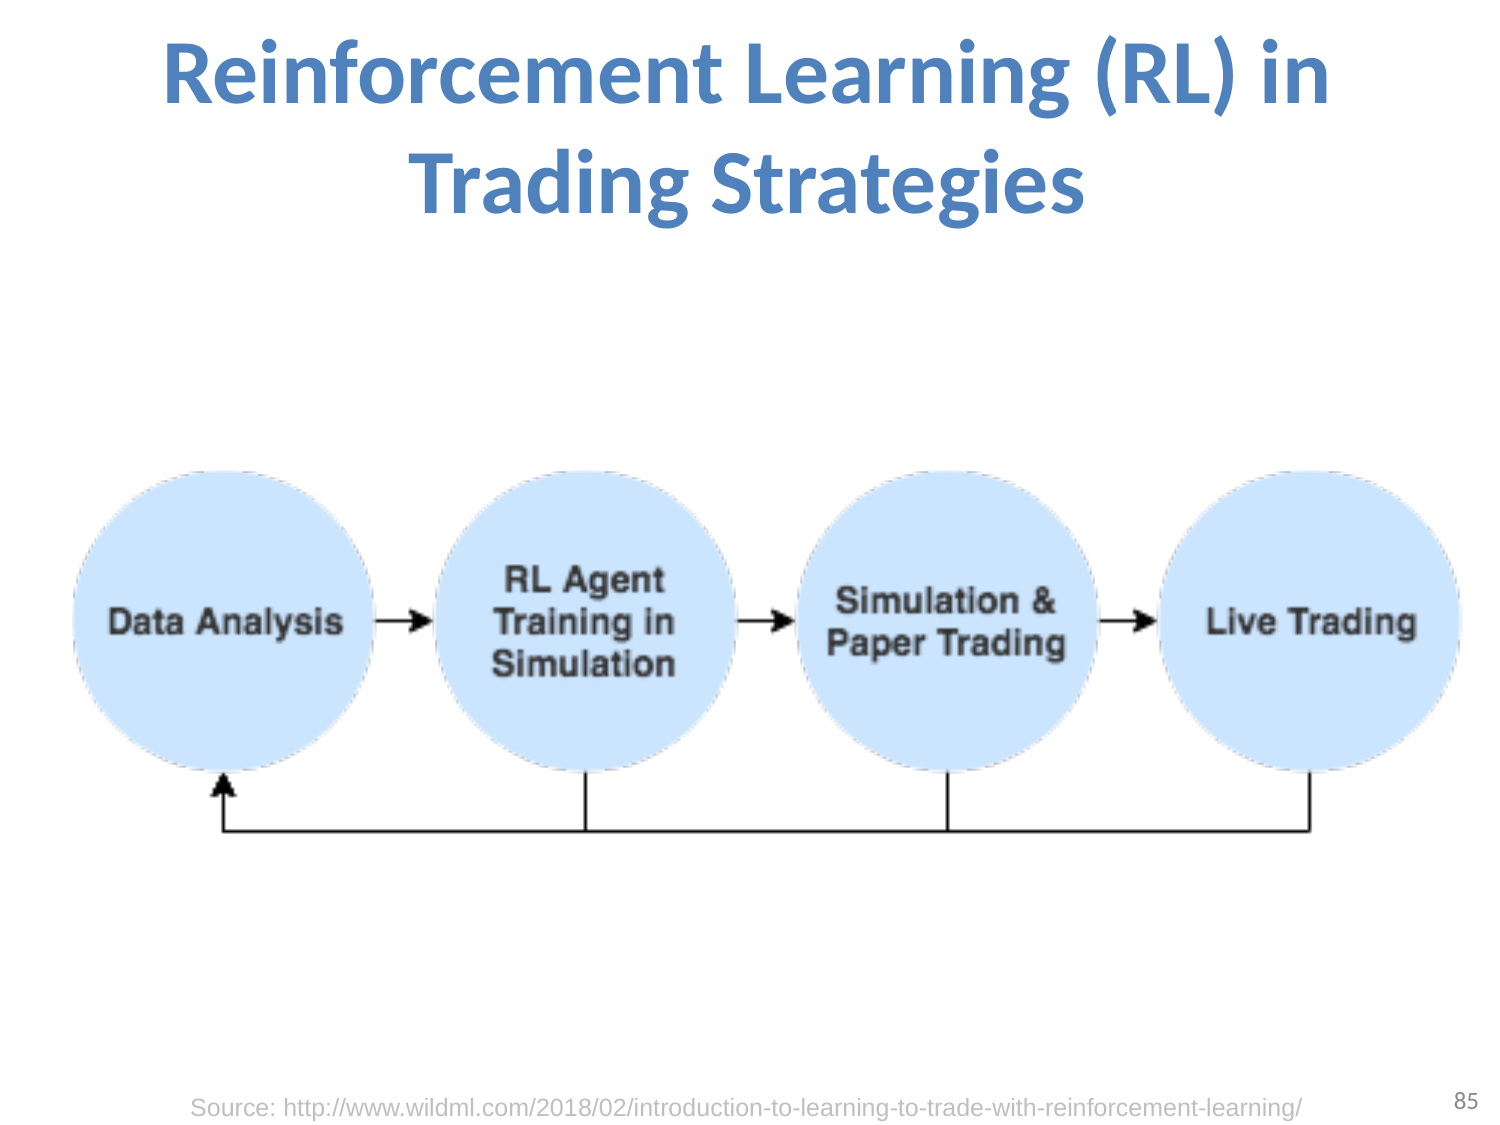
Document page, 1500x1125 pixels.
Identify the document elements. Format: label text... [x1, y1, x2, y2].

picture [72, 469, 1464, 858]
text_box Source: http://www.wildml.com/2018/02/introduction-to-learning-to-trade-with-reinforcement-learning/ [72, 1083, 1423, 1125]
slide_number 85 [1144, 1069, 1495, 1125]
title Reinforcement Learning (RL) in Trading Strategies [72, 20, 1423, 224]
